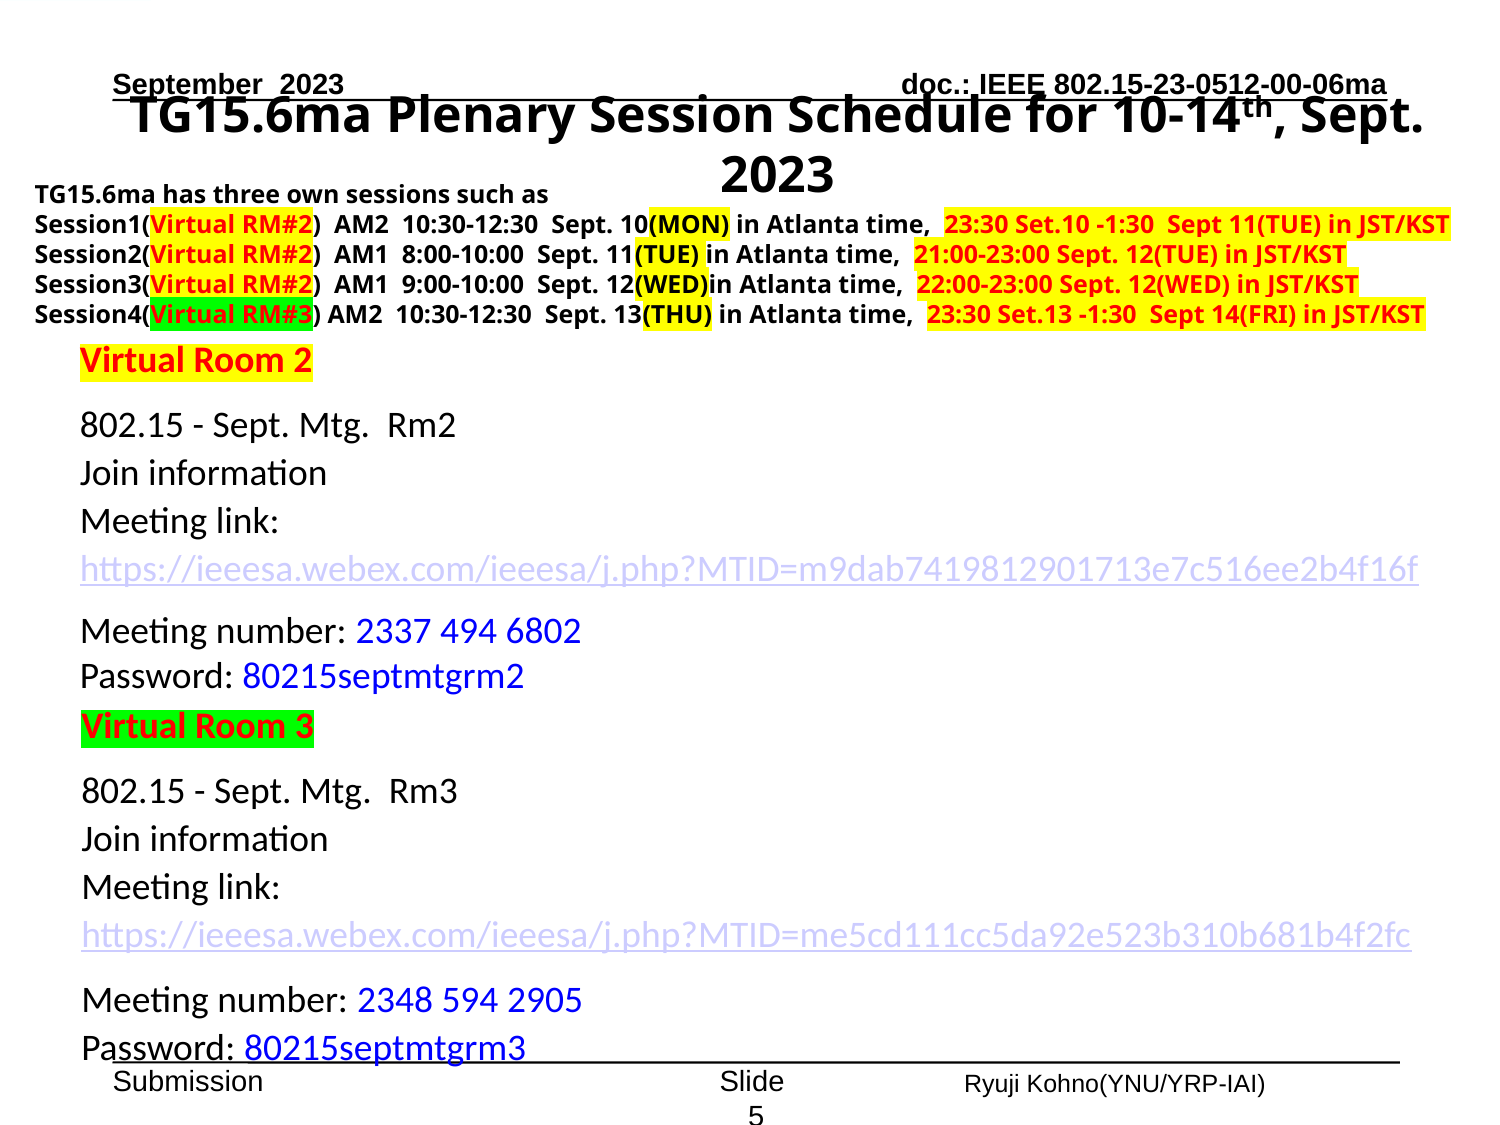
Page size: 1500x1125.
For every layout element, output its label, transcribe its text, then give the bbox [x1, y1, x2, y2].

slide_number Slide 5 [712, 1076, 800, 1093]
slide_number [112, 64, 375, 100]
text_box TG15.6ma has three own sessions such as Session1(Virtual RM#2) AM2 10:30-12:30 Sept. 10(MON) in Atlanta time, 23:30 Set.10 -1:30 Sept 11(TUE) in JST/KST Session2(Virtual RM#2) AM1 8:00-10:00 Sept. 11(TUE) in Atlanta time, 21:00-23:00 Sept. 12(TUE) in JST/KST Session3(Virtual RM#2) AM1 9:00-10:00 Sept. 12(WED)in Atlanta time, 22:00-23:00 Sept. 12(WED) in JST/KST Session4(Virtual RM#3) AM2 10:30-12:30 Sept. 13(THU) in Atlanta time, 23:30 Set.13 -1:30 Sept 14(FRI) in JST/KST [19, 171, 1500, 366]
text_box Virtual Room 3 802.15 - Sept. Mtg. Rm3 Join information Meeting link: https://ieeesa.webex.com/ieeesa/j.php?MTID=me5cd111cc5da92e523b310b681b4f2fc Meeting number: 2348 594 2905 Password: 80215septmtgrm3 [66, 748, 1446, 1076]
text_box Virtual Room 2 802.15 - Sept. Mtg. Rm2 Join information Meeting link: https://ieeesa.webex.com/ieeesa/j.php?MTID=m9dab7419812901713e7c516ee2b4f16f Meeting number: 2337 494 6802 Password: 80215septmtgrm2 [65, 324, 1491, 748]
title TG15.6ma Plenary Session Schedule for 10-14th, Sept. 2023 [75, 101, 1481, 171]
